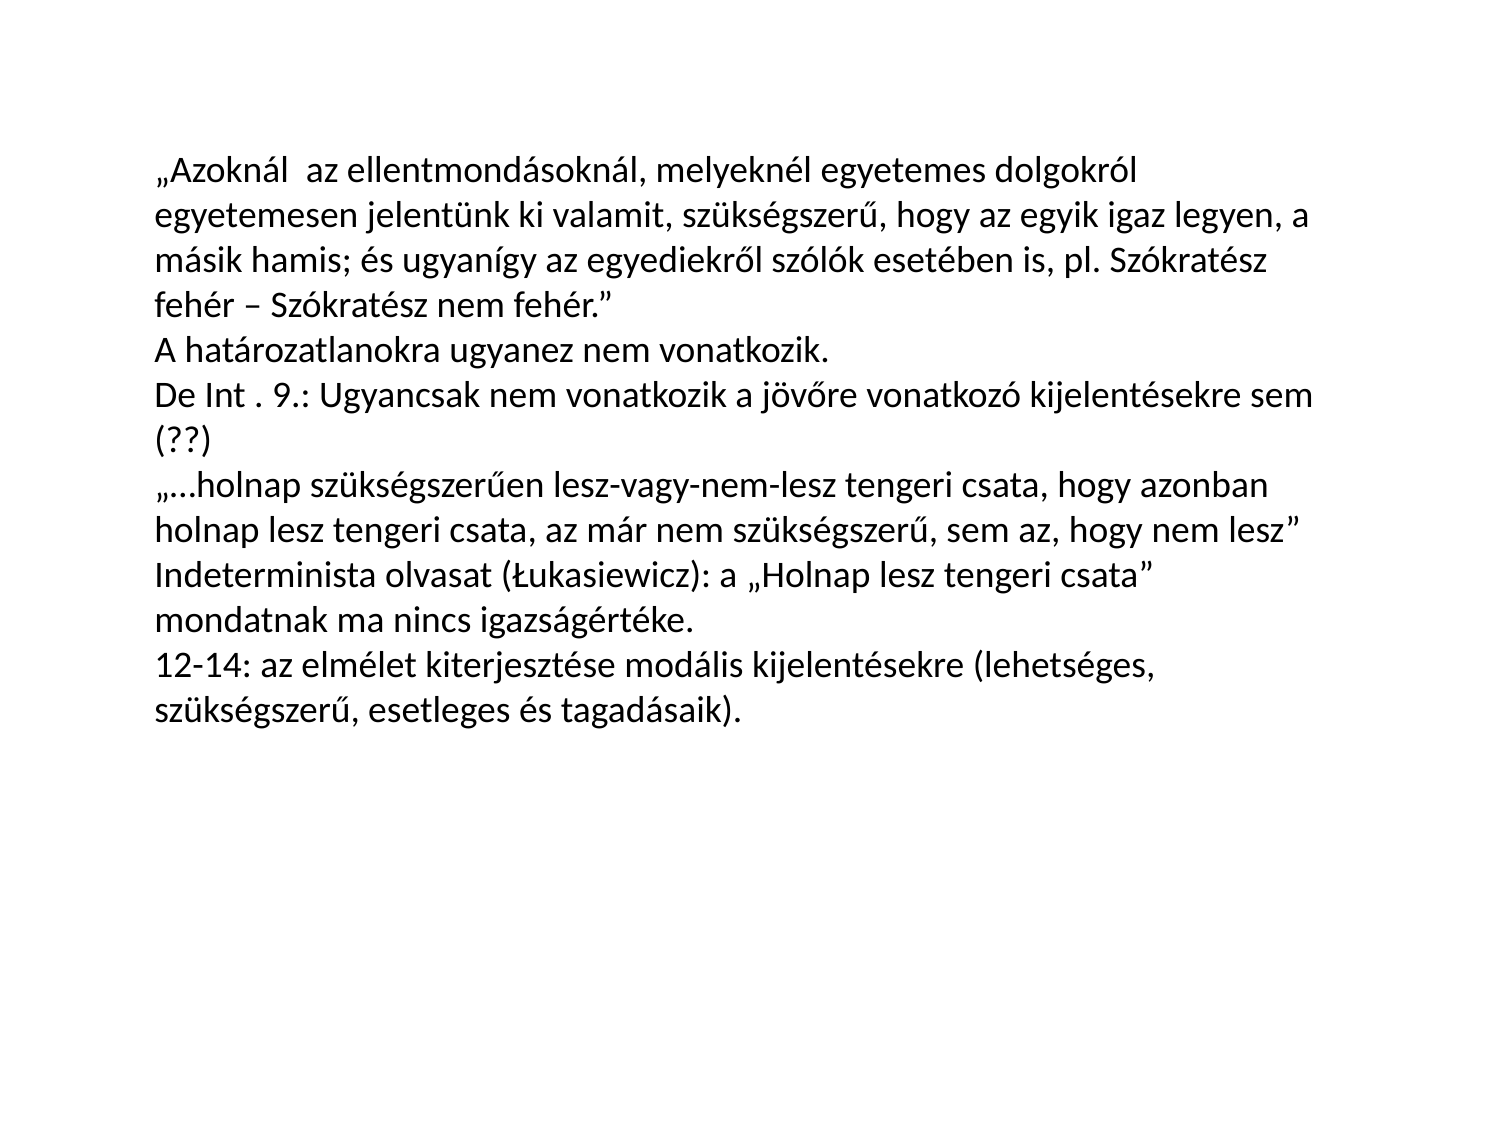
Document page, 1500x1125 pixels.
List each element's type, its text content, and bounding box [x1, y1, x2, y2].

text_box „Azoknál az ellentmondásoknál, melyeknél egyetemes dolgokról egyetemesen jelentünk ki valamit, szükségszerű, hogy az egyik igaz legyen, a másik hamis; és ugyanígy az egyediekről szólók esetében is, pl. Szókratész fehér – Szókratész nem fehér.” A határozatlanokra ugyanez nem vonatkozik. De Int . 9.: Ugyancsak nem vonatkozik a jövőre vonatkozó kijelentésekre sem (??) „…holnap szükségszerűen lesz-vagy-nem-lesz tengeri csata, hogy azonban holnap lesz tengeri csata, az már nem szükségszerű, sem az, hogy nem lesz” Indeterminista olvasat (Łukasiewicz): a „Holnap lesz tengeri csata” mondatnak ma nincs igazságértéke. 12-14: az elmélet kiterjesztése modális kijelentésekre (lehetséges, szükségszerű, esetleges és tagadásaik). [139, 137, 1333, 737]
